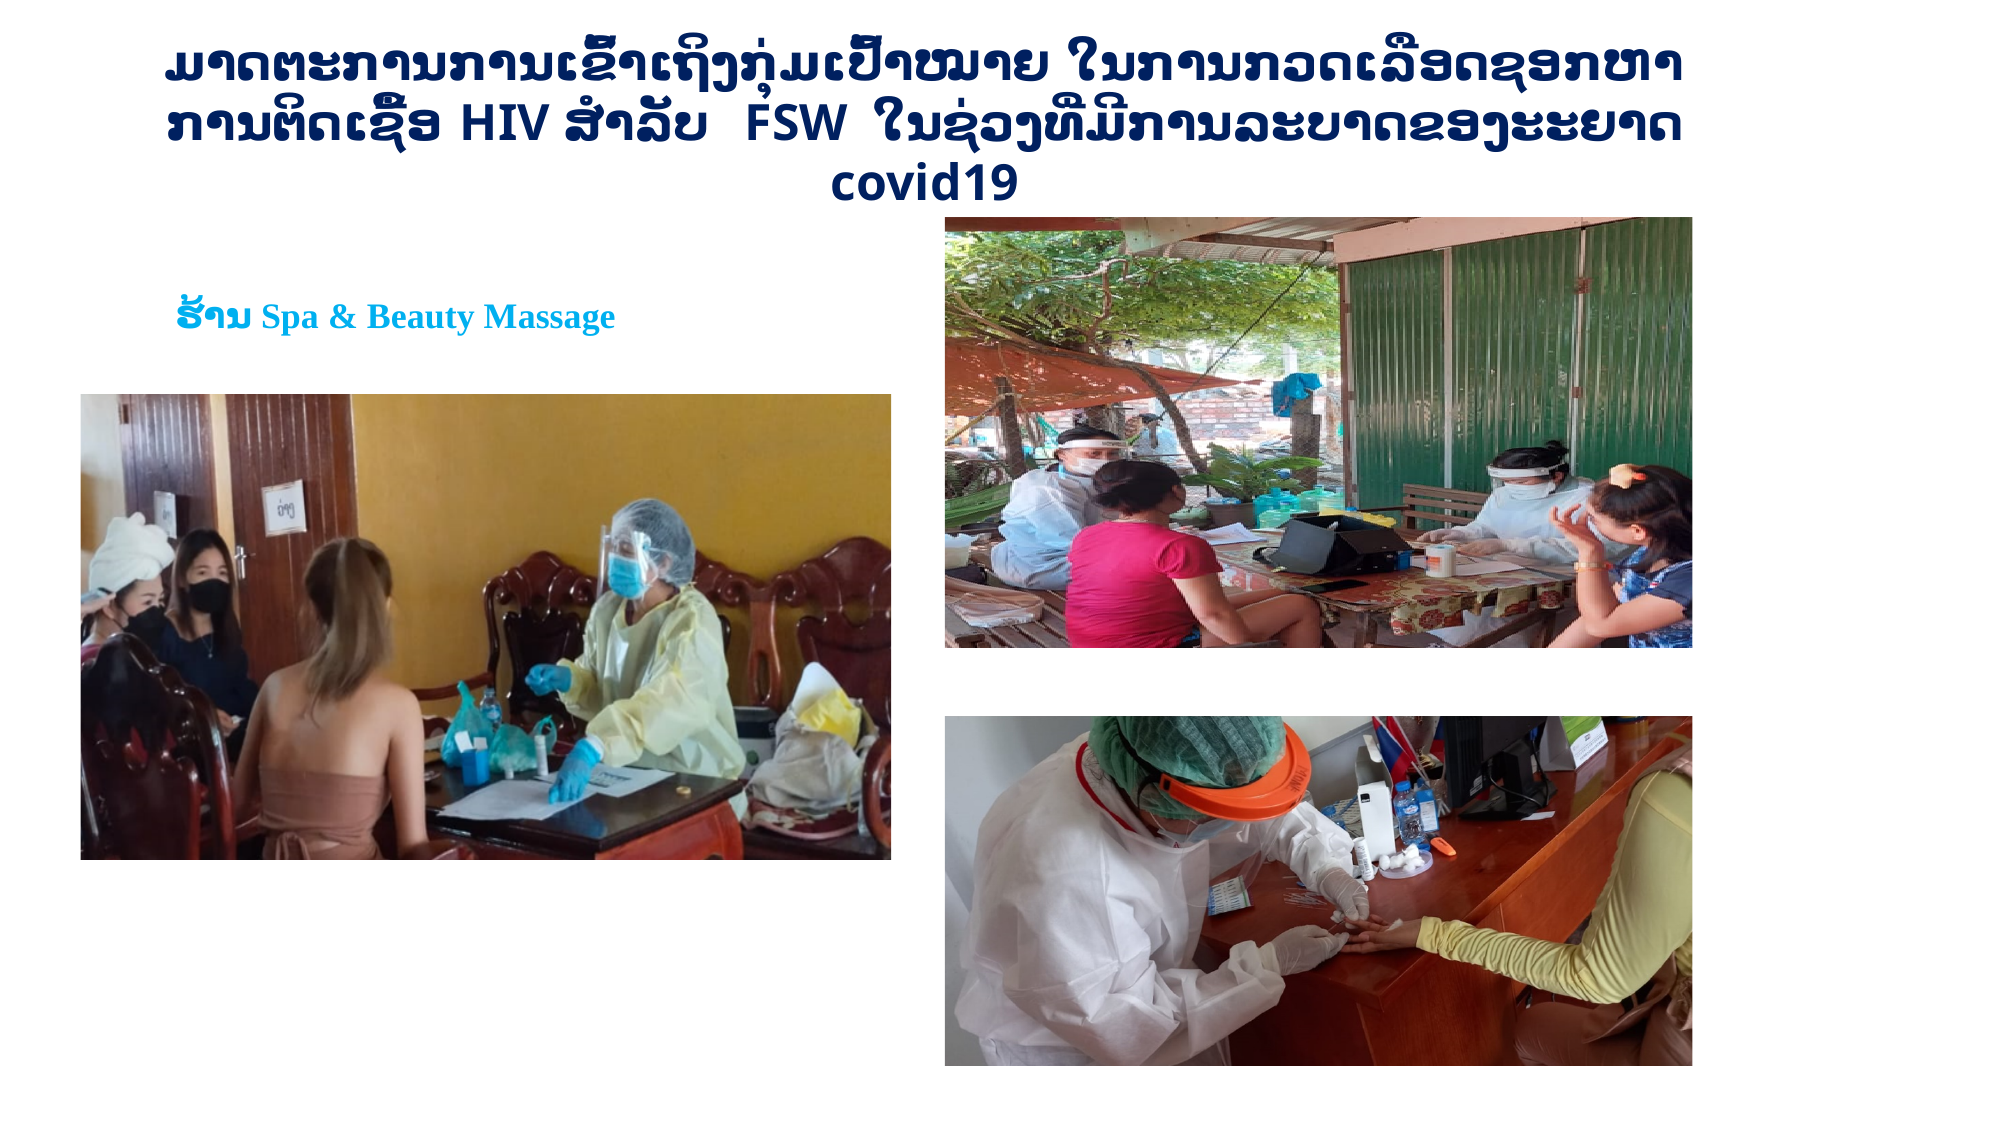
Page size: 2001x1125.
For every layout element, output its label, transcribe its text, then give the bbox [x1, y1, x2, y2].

text_box ມາດຕະການການເຂົ້າເຖິງກຸ່ມເປົ້າໝາຍ ໃນການກວດເລືອດຊອກຫາການຕິດເຊື້ອ HIV ສຳລັບ FSW ໃນຊ່ວງທີ່ມີການລະບາດຂອງະະຍາດ covid19 [102, 23, 1747, 219]
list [80, 394, 891, 860]
picture [944, 716, 1693, 1066]
picture [944, 215, 1693, 648]
title ຮ້ານ Spa & Beauty Massage [160, 276, 648, 359]
